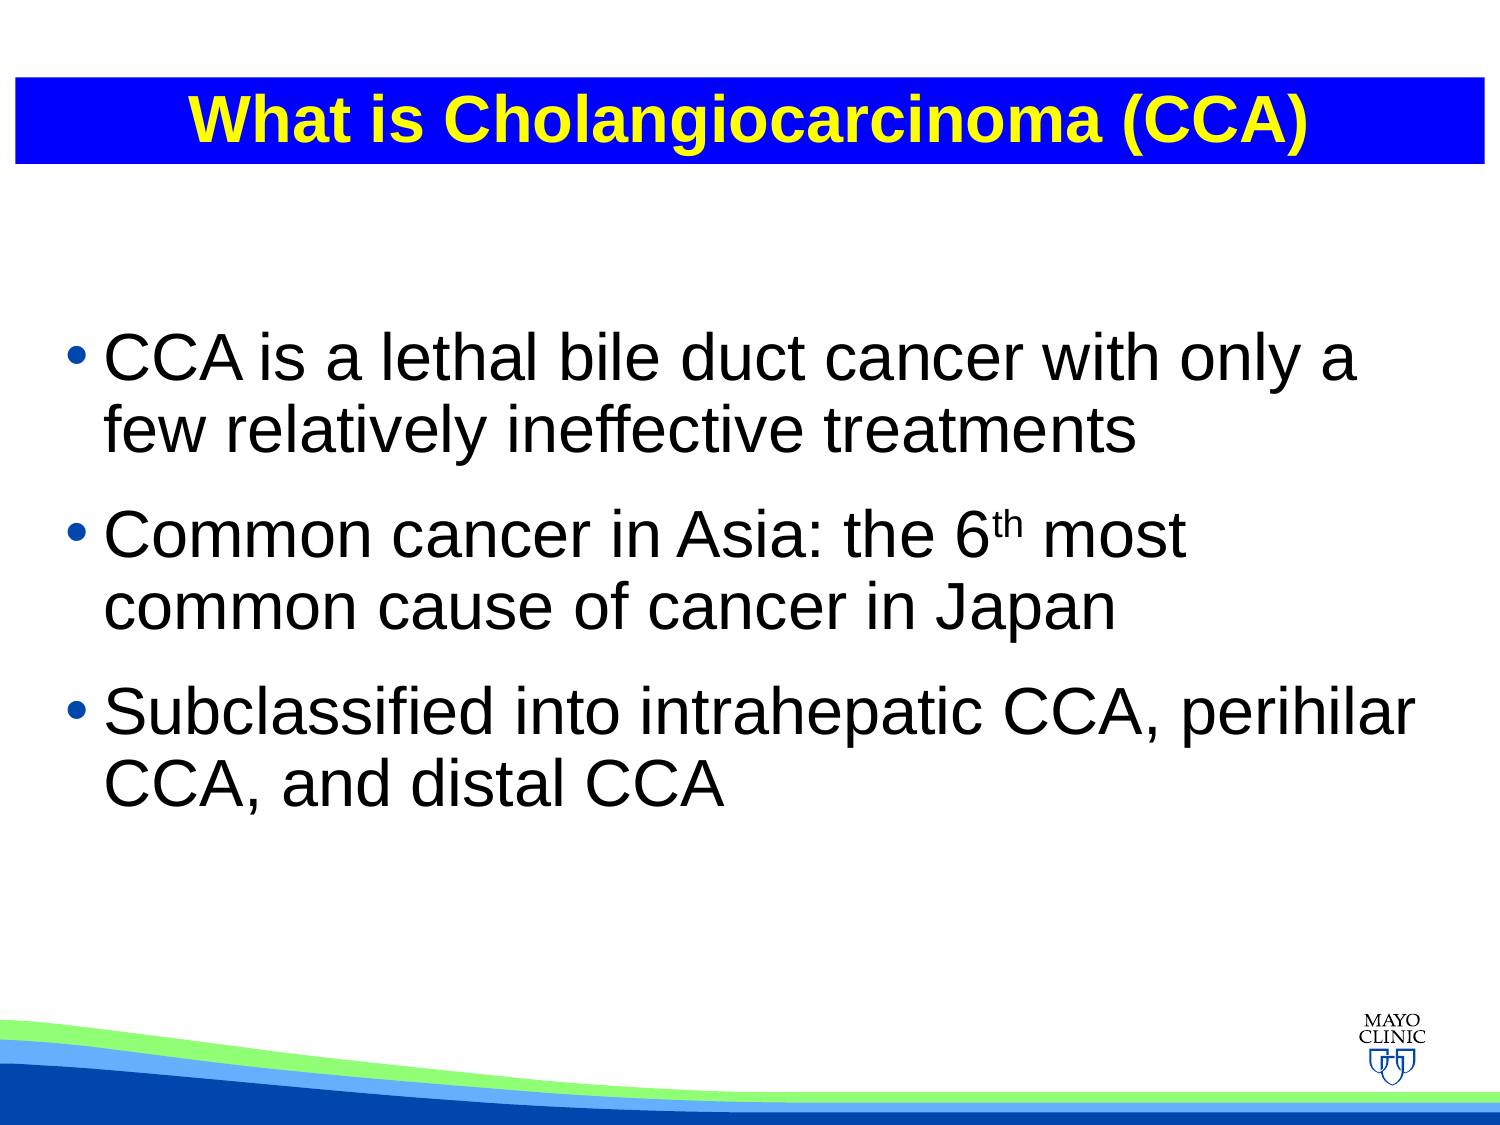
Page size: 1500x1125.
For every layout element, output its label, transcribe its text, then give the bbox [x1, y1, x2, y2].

text_box What is Cholangiocarcinoma (CCA) [15, 77, 1485, 164]
text_box CCA is a lethal bile duct cancer with only a few relatively ineffective treatments Common cancer in Asia: the 6th most common cause of cancer in Japan Subclassified into intrahepatic CCA, perihilar CCA, and distal CCA [65, 315, 1435, 829]
